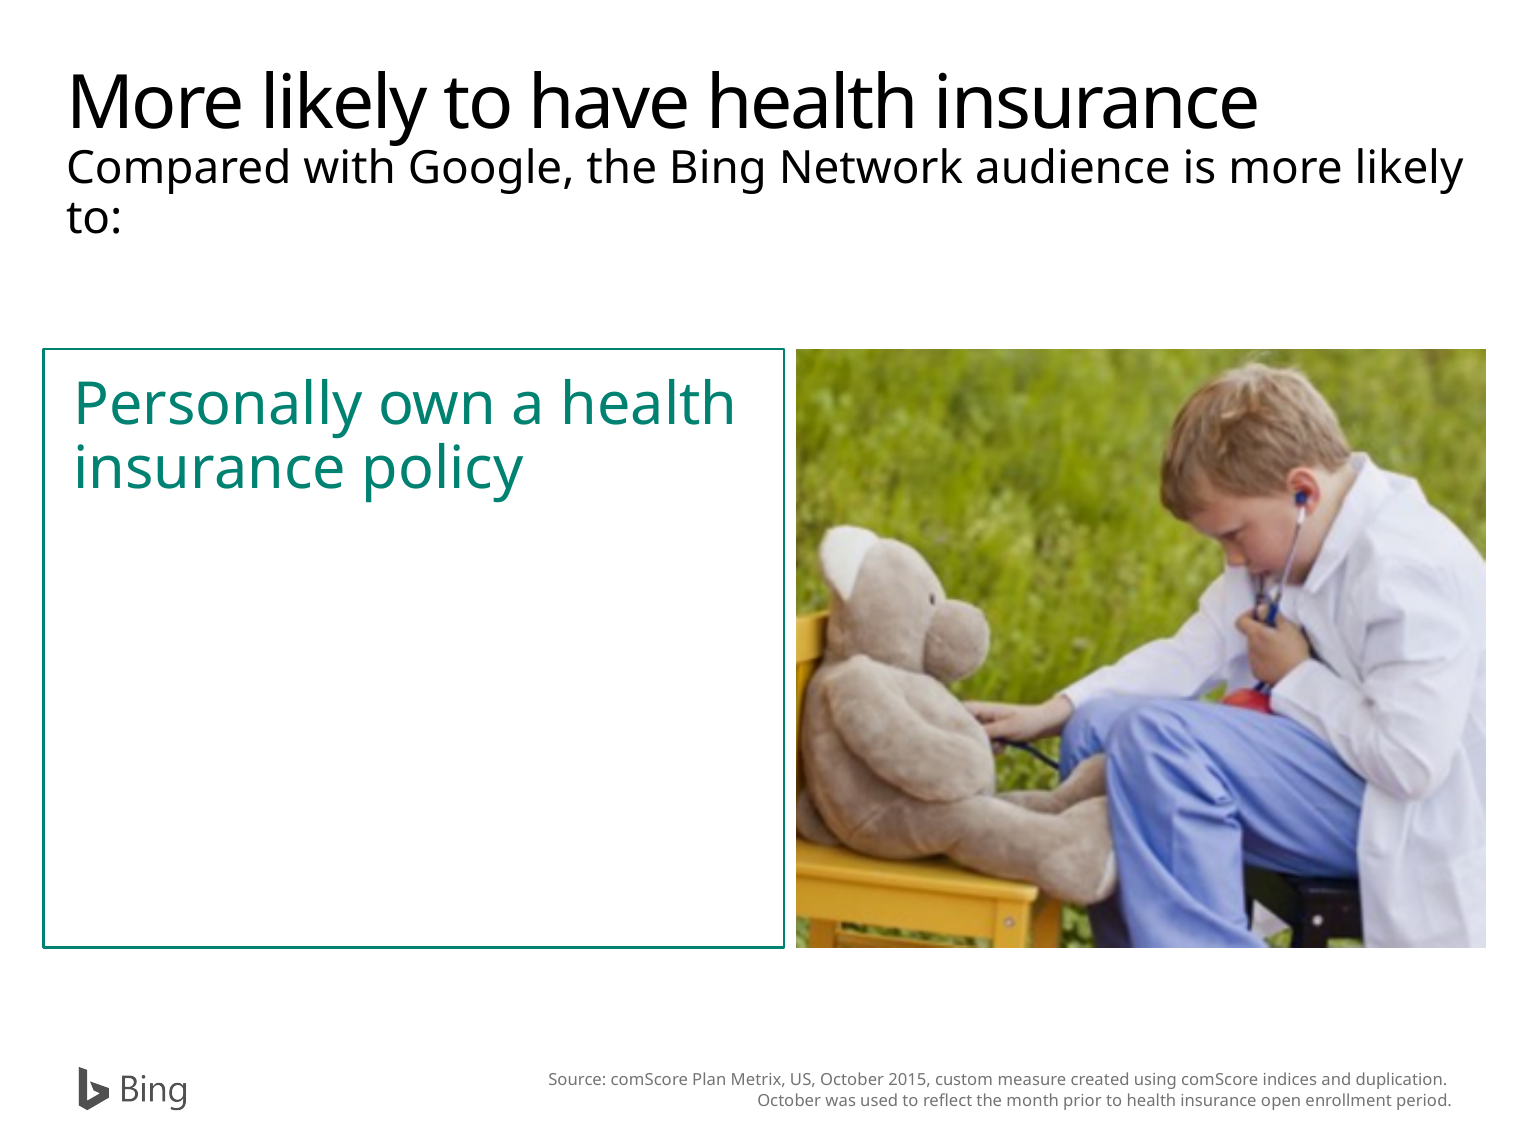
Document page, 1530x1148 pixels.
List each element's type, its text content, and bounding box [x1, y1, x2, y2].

picture [796, 349, 1486, 948]
picture [60, 1048, 210, 1129]
title More likely to have health insurance Compared with Google, the Bing Network audience is more likely to: [42, 48, 1497, 169]
text_box Personally own a health insurance policy [43, 349, 785, 948]
text_box Source: comScore Plan Metrix, US, October 2015, custom measure created using comScore indices and duplication. October was used to reflect the month prior to health insurance open enrollment period. [229, 1071, 1454, 1118]
